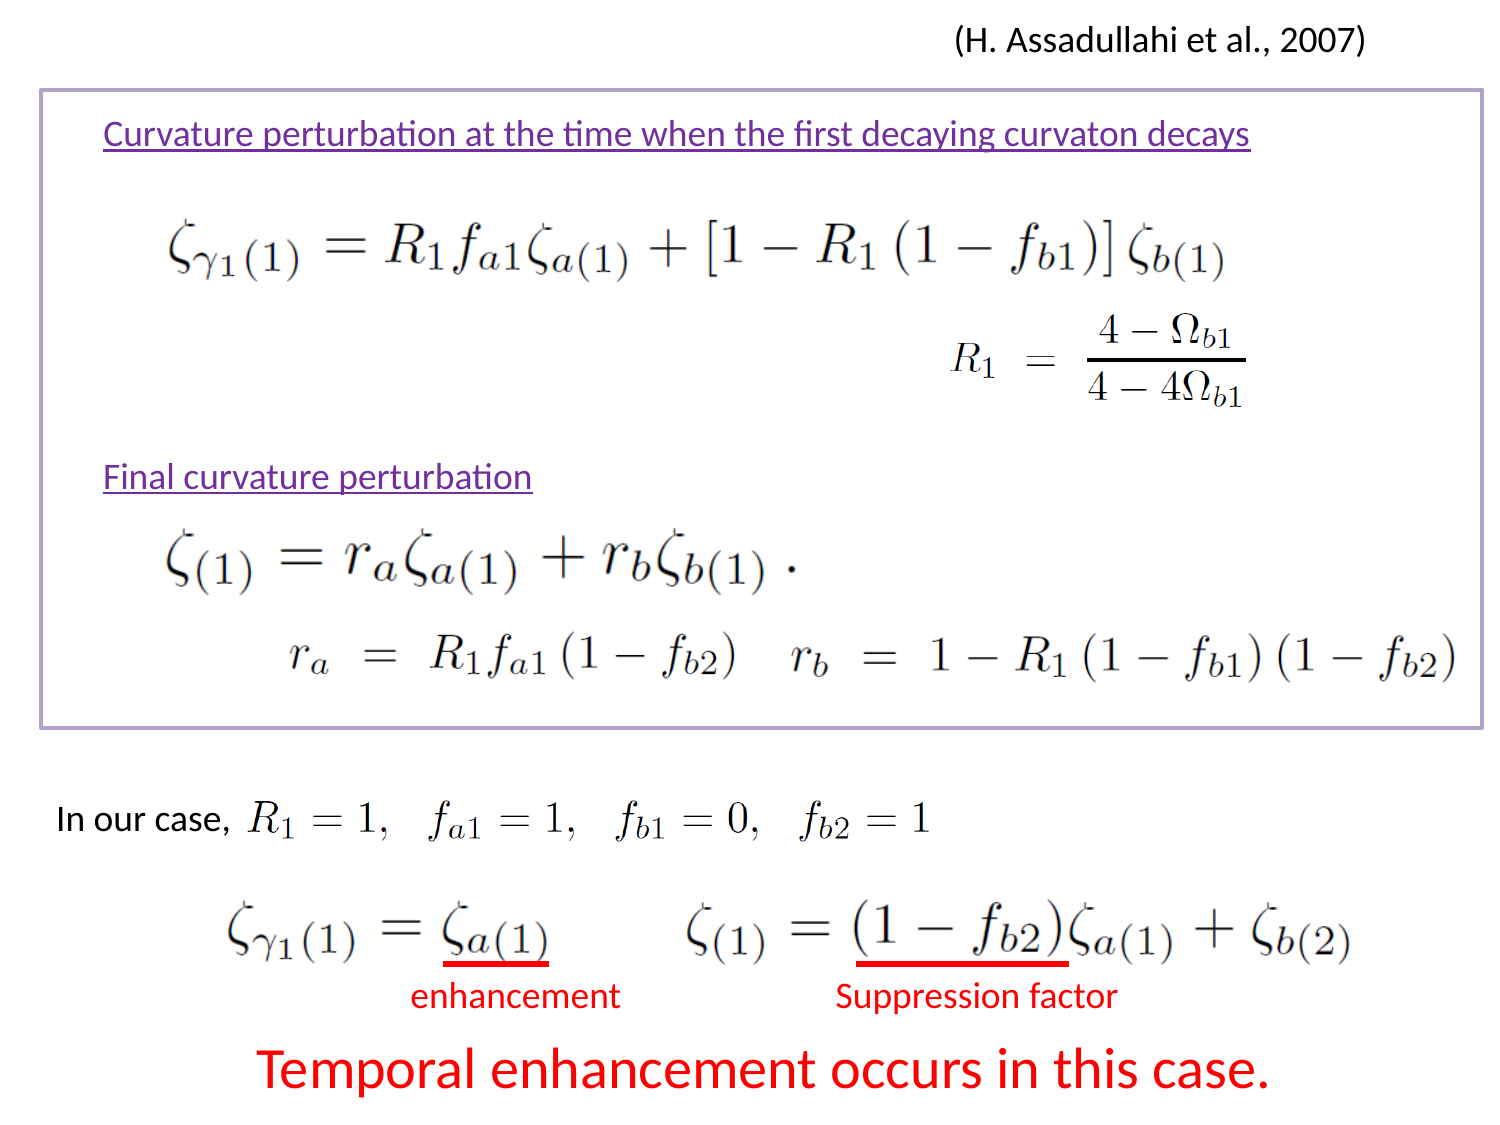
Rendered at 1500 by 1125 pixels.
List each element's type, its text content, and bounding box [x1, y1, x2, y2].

picture [775, 618, 1471, 689]
picture [138, 499, 845, 616]
text_box [39, 88, 1484, 730]
text_box (H. Assadullahi et al., 2007) [938, 7, 1495, 67]
text_box enhancement [395, 964, 845, 1023]
text_box In our case, [41, 786, 242, 847]
picture [218, 889, 551, 971]
text_box Suppression factor [845, 979, 1164, 1023]
picture [277, 620, 759, 689]
picture [241, 787, 934, 847]
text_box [159, 202, 1234, 292]
picture [671, 878, 1356, 971]
picture [934, 302, 1254, 412]
text_box Temporal enhancement occurs in this case. [242, 1023, 1306, 1108]
